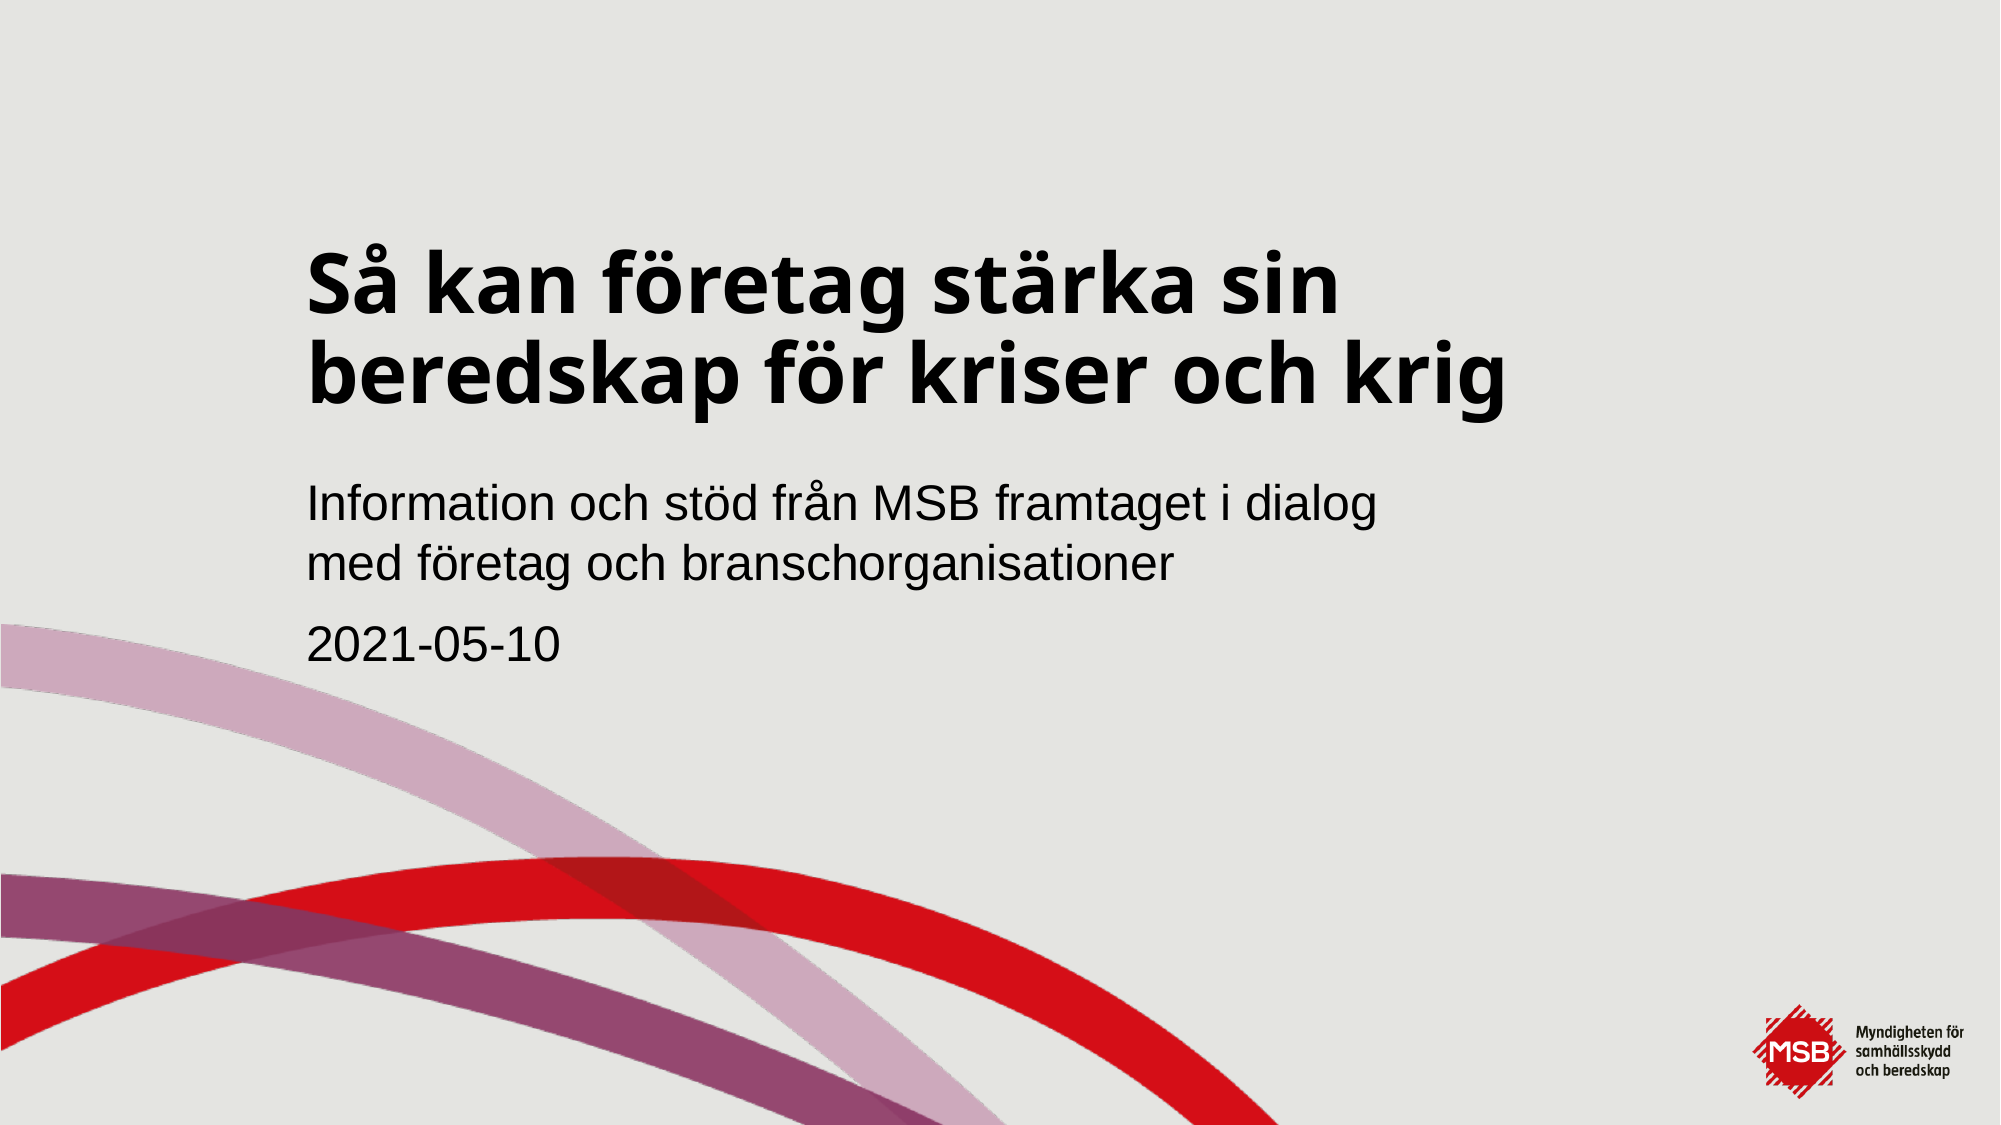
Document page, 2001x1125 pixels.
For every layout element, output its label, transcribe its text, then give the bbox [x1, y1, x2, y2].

picture [1752, 1004, 1964, 1099]
subtitle Information och stöd från MSB framtaget i dialog med företag och branschorganisationer 2021-05-10 [291, 463, 1699, 589]
picture [2, 624, 1279, 1125]
title Så kan företag stärka sin beredskap för kriser och krig [291, 224, 1699, 429]
